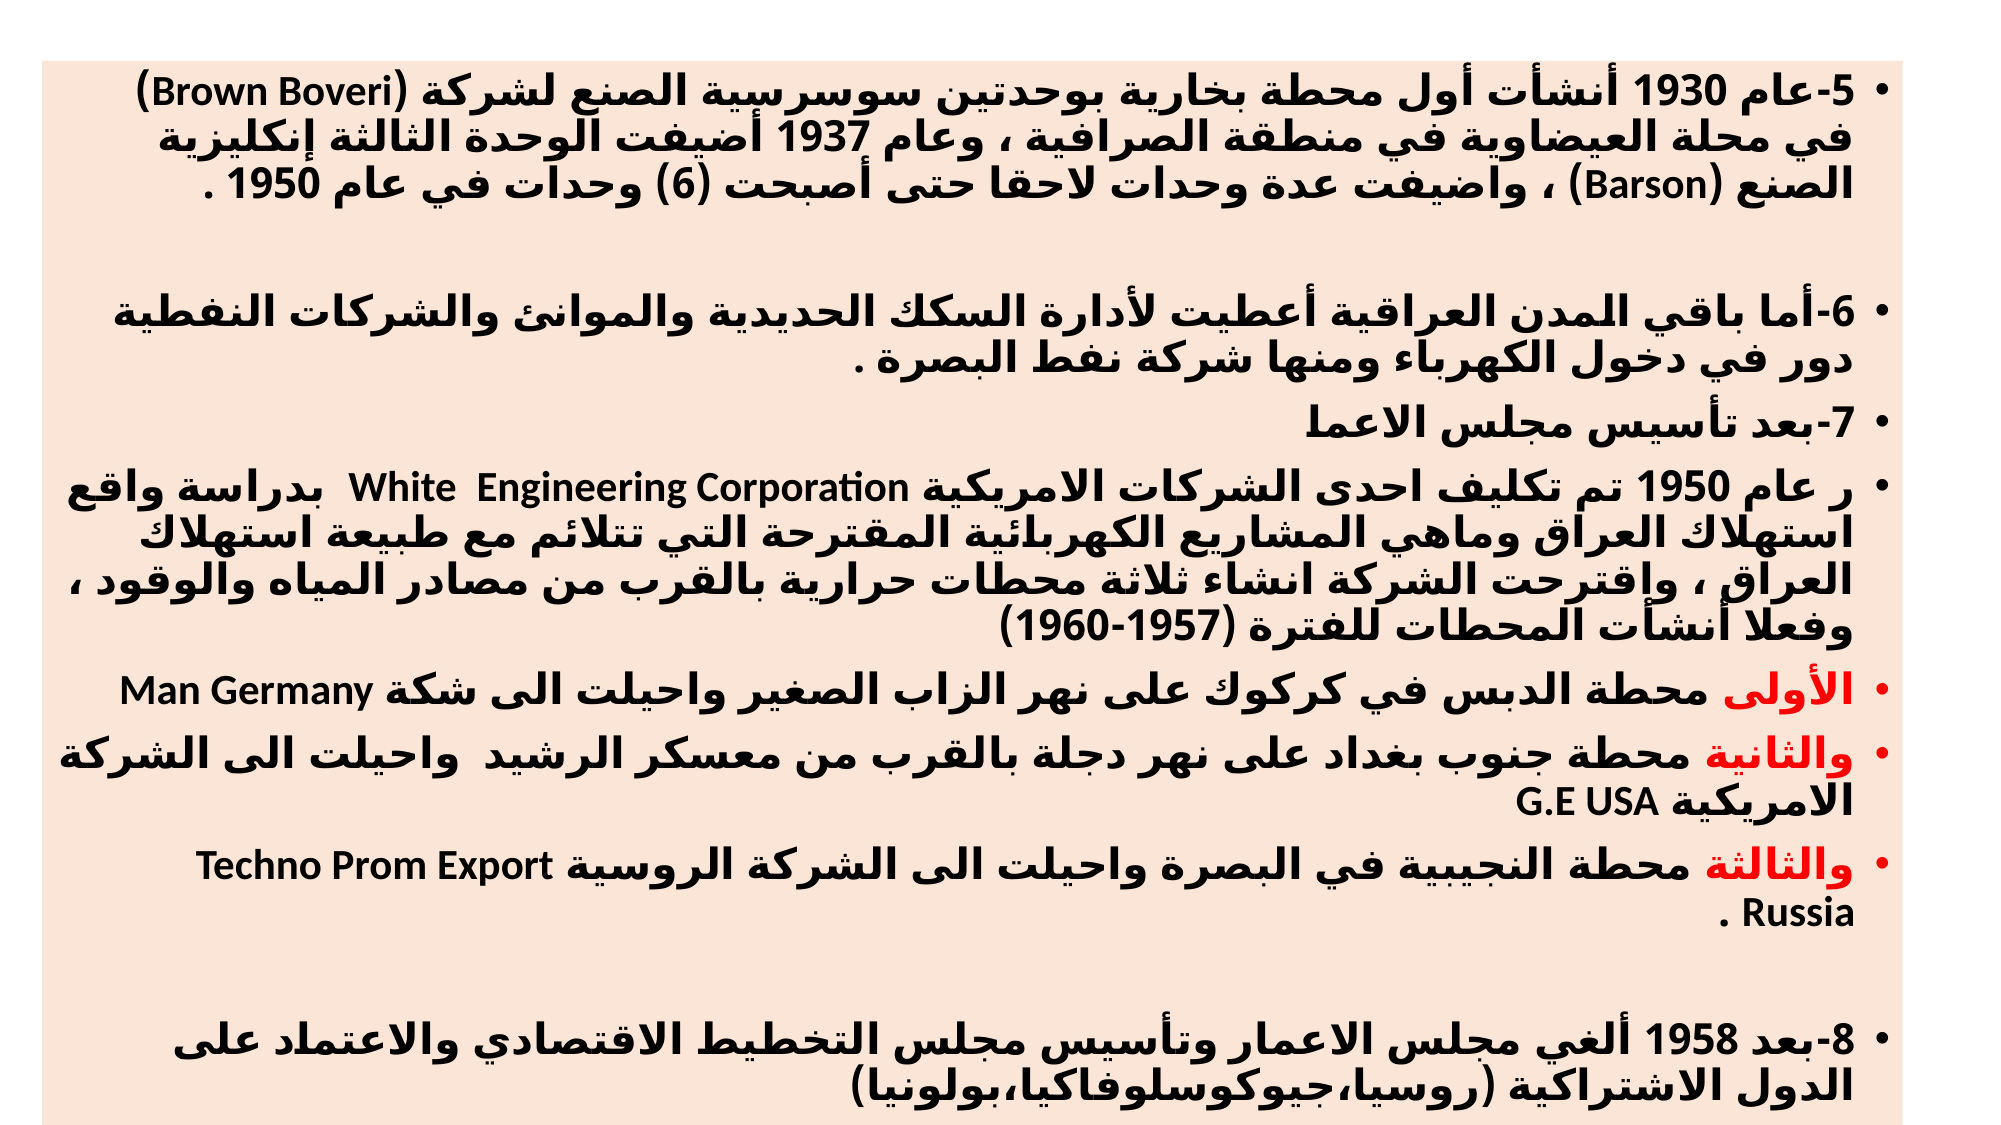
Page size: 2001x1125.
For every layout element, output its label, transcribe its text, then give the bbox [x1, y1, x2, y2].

list 5-عام 1930 أنشأت أول محطة بخارية بوحدتين سوسرسية الصنع لشركة (Brown Boveri) في محلة العيضاوية في منطقة الصرافية ، وعام 1937 أضيفت الوحدة الثالثة إنكليزية الصنع (Barson) ، واضيفت عدة وحدات لاحقا حتى أصبحت (6) وحدات في عام 1950 . 6-أما باقي المدن العراقية أعطيت لأدارة السكك الحديدية والموانئ والشركات النفطية دور في دخول الكهرباء ومنها شركة نفط البصرة . 7-بعد تأسيس مجلس الاعما ر عام 1950 تم تكليف احدى الشركات الامريكية White Engineering Corporation بدراسة واقع استهلاك العراق وماهي المشاريع الكهربائية المقترحة التي تتلائم مع طبيعة استهلاك العراق ، واقترحت الشركة انشاء ثلاثة محطات حرارية بالقرب من مصادر المياه والوقود ، وفعلا أنشأت المحطات للفترة (1957-1960) الأولى محطة الدبس في كركوك على نهر الزاب الصغير واحيلت الى شكة Man Germany والثانية محطة جنوب بغداد على نهر دجلة بالقرب من معسكر الرشيد واحيلت الى الشركة الامريكية G.E USA والثالثة محطة النجيبية في البصرة واحيلت الى الشركة الروسية Techno Prom Export Russia . 8-بعد 1958 ألغي مجلس الاعمار وتأسيس مجلس التخطيط الاقتصادي والاعتماد على الدول الاشتراكية (روسيا،جيوكوسلوفاكيا،بولونيا) [42, 60, 1903, 1125]
